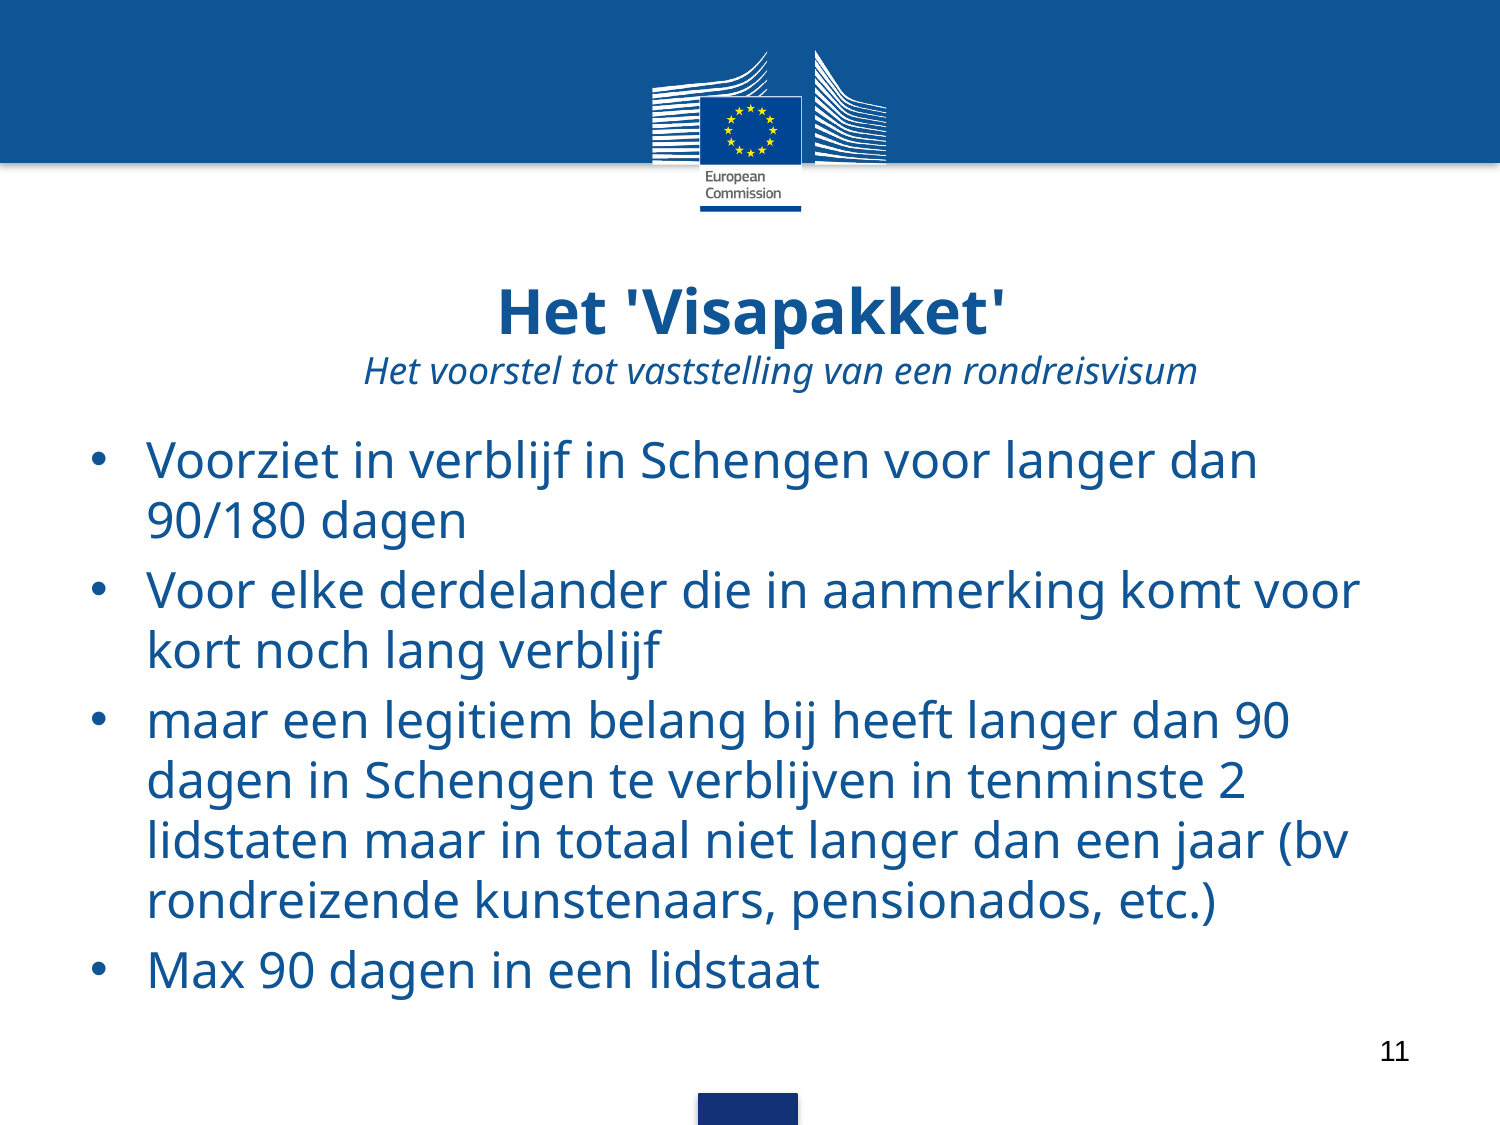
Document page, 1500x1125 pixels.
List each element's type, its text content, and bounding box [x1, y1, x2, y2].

list Voorziet in verblijf in Schengen voor langer dan 90/180 dagen Voor elke derdelander die in aanmerking komt voor kort noch lang verblijf maar een legitiem belang bij heeft langer dan 90 dagen in Schengen te verblijven in tenminste 2 lidstaten maar in totaal niet langer dan een jaar (bv rondreizende kunstenaars, pensionados, etc.) Max 90 dagen in een lidstaat [75, 420, 1425, 1017]
slide_number 11 [1074, 1024, 1426, 1103]
title Het 'Visapakket' Het voorstel tot vaststelling van een rondreisvisum [76, 255, 1427, 409]
